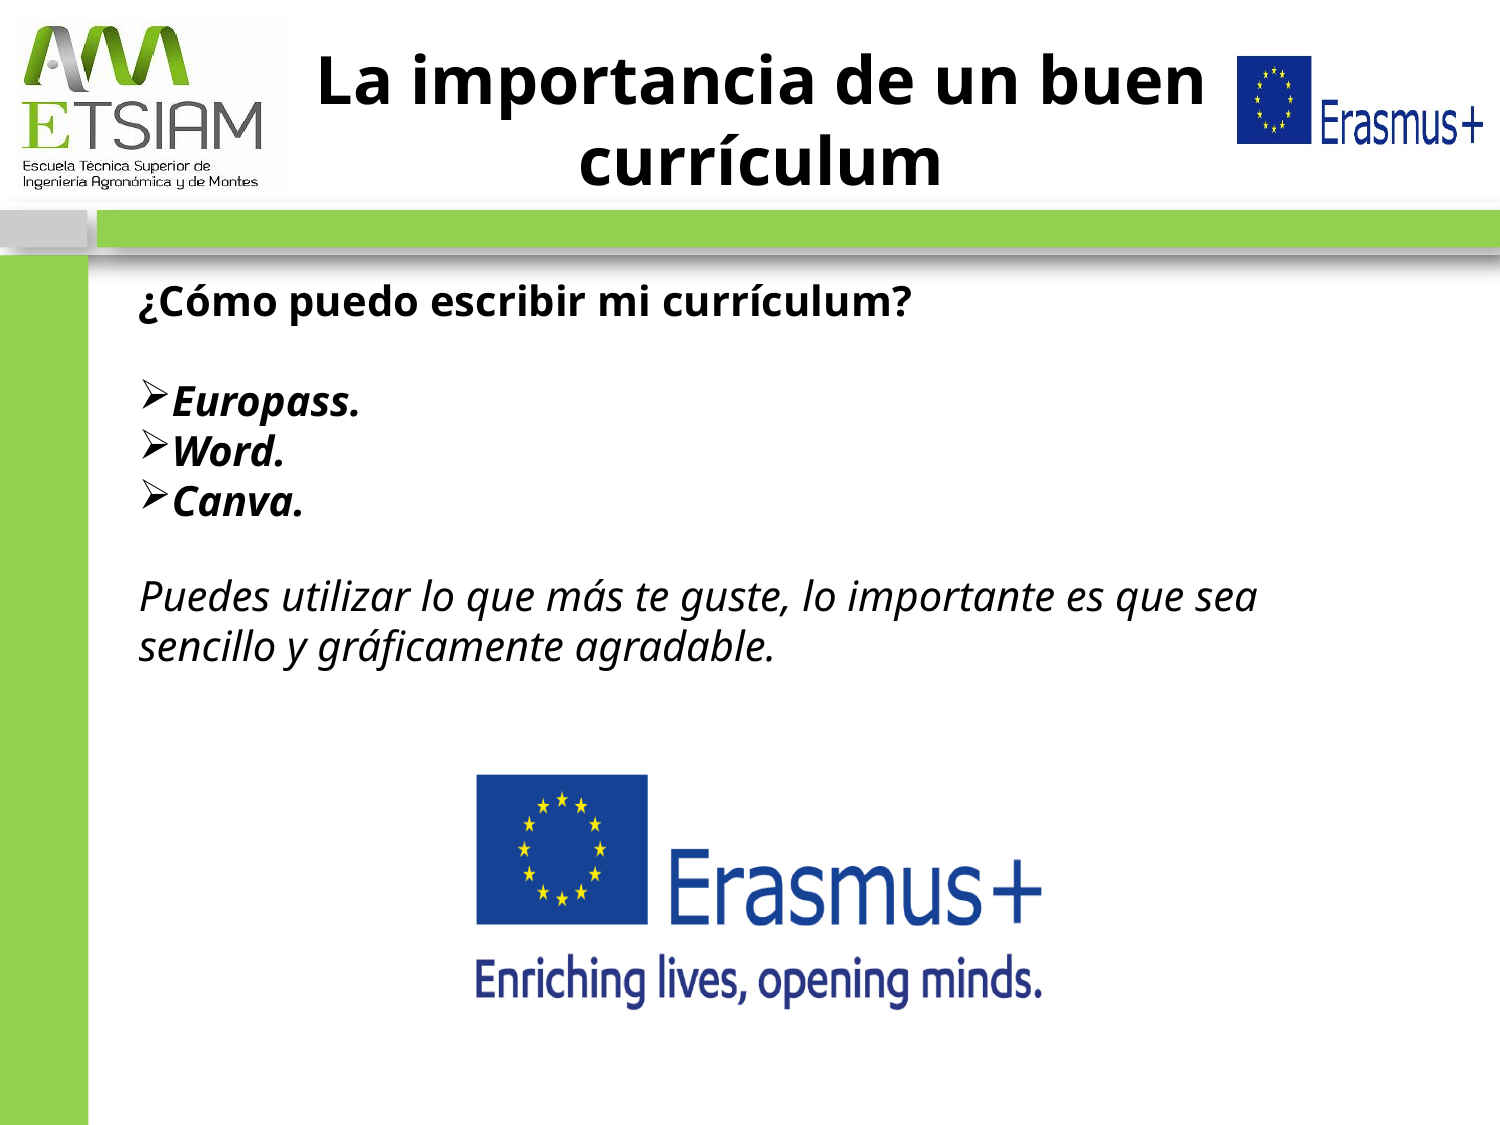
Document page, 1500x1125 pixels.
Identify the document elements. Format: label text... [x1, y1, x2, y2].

text_box ¿Cómo puedo escribir mi currículum? Europass. Word. Canva. Puedes utilizar lo que más te guste, lo importante es que sea sencillo y gráficamente agradable. [123, 267, 1412, 723]
picture [418, 703, 1093, 1062]
picture [17, 18, 290, 190]
picture [1222, 30, 1497, 169]
text_box [0, 253, 91, 1125]
text_box La importancia de un buen currículum [310, 30, 1235, 206]
